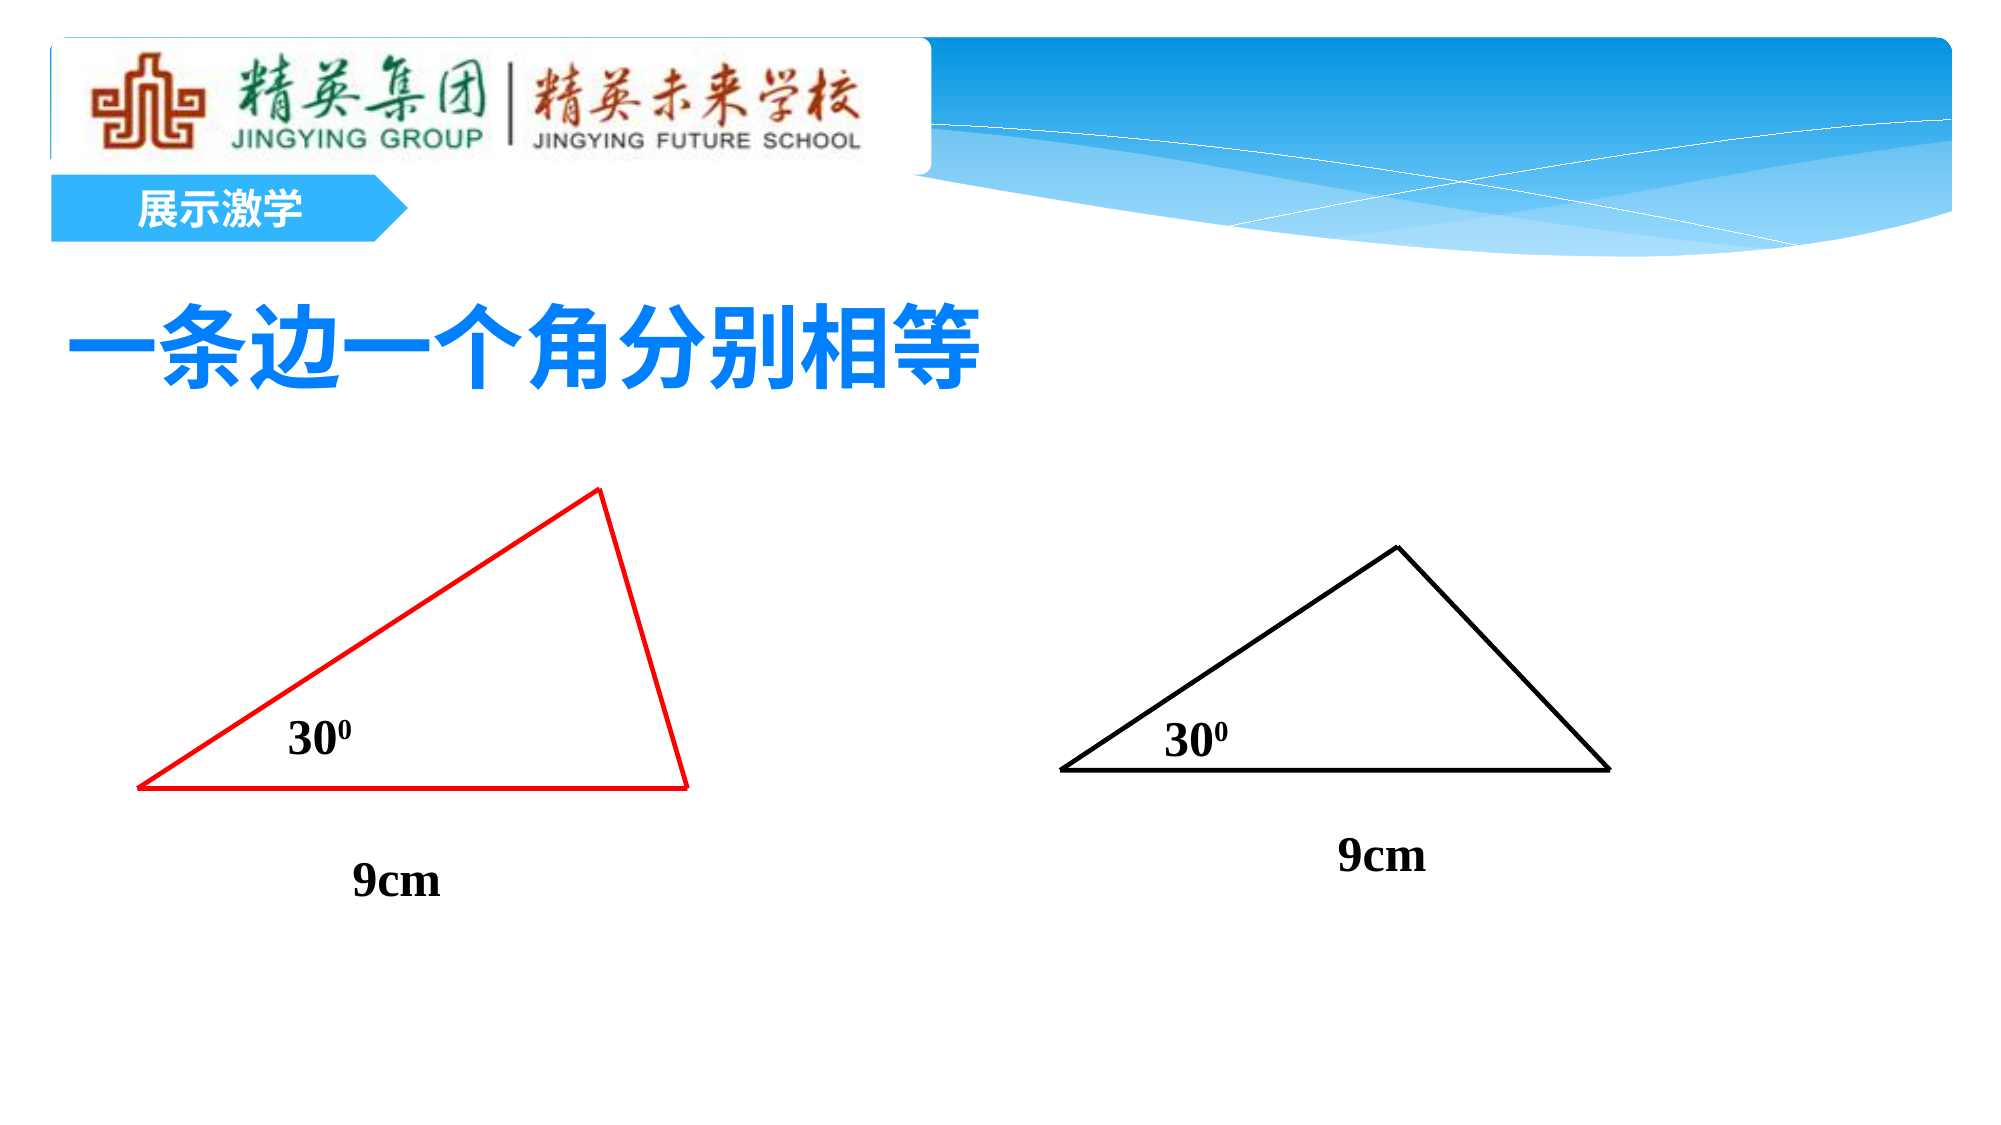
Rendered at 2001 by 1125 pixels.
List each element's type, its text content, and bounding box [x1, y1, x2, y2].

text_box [137, 488, 688, 789]
text_box 9cm [337, 838, 463, 914]
text_box 一条边一个角分别相等 [51, 282, 1061, 408]
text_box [1059, 546, 1611, 890]
picture [51, 37, 932, 175]
text_box 展示激学 [50, 183, 409, 243]
